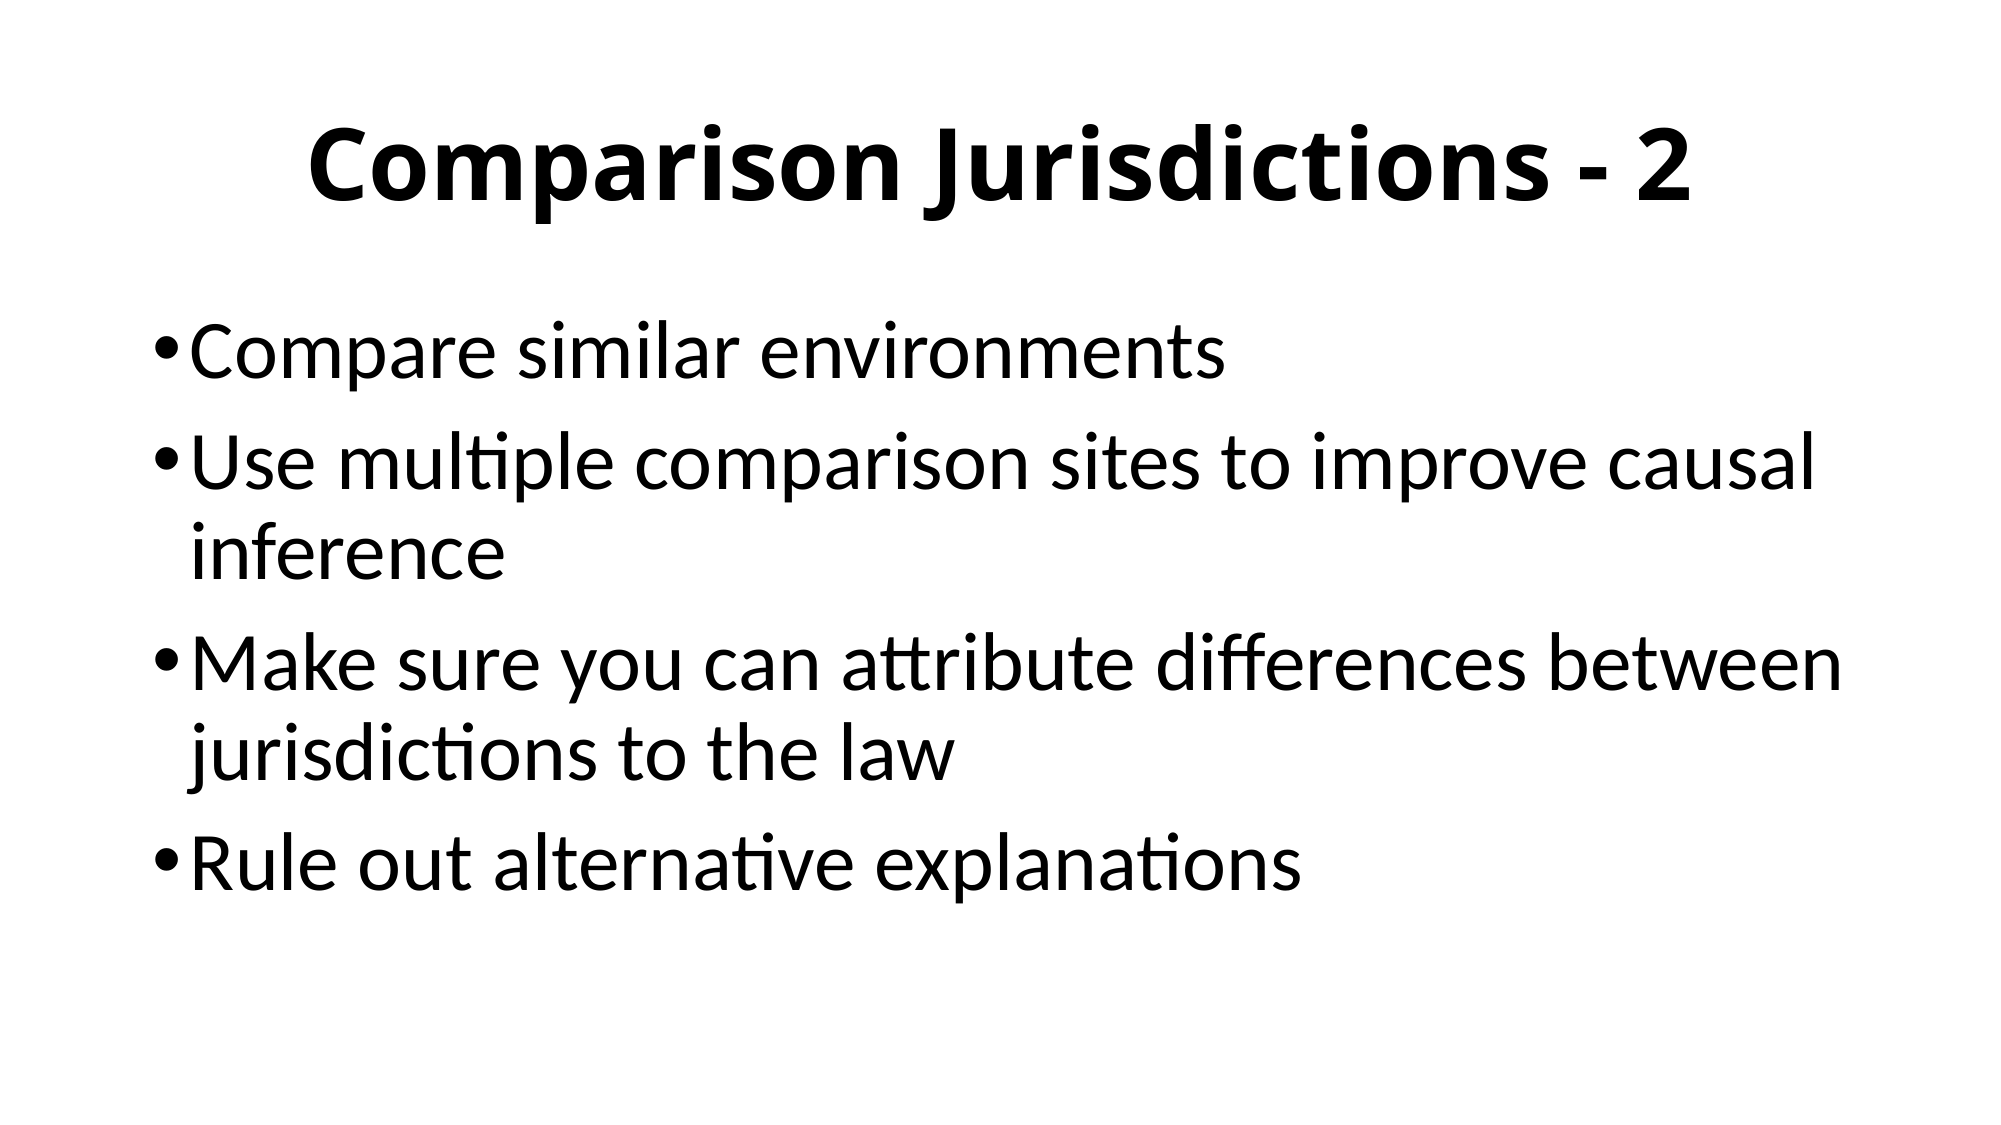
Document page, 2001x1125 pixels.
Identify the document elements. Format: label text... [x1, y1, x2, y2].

list Compare similar environments Use multiple comparison sites to improve causal inference Make sure you can attribute differences between jurisdictions to the law Rule out alternative explanations [137, 299, 1863, 1014]
title Comparison Jurisdictions - 2 [137, 59, 1863, 278]
